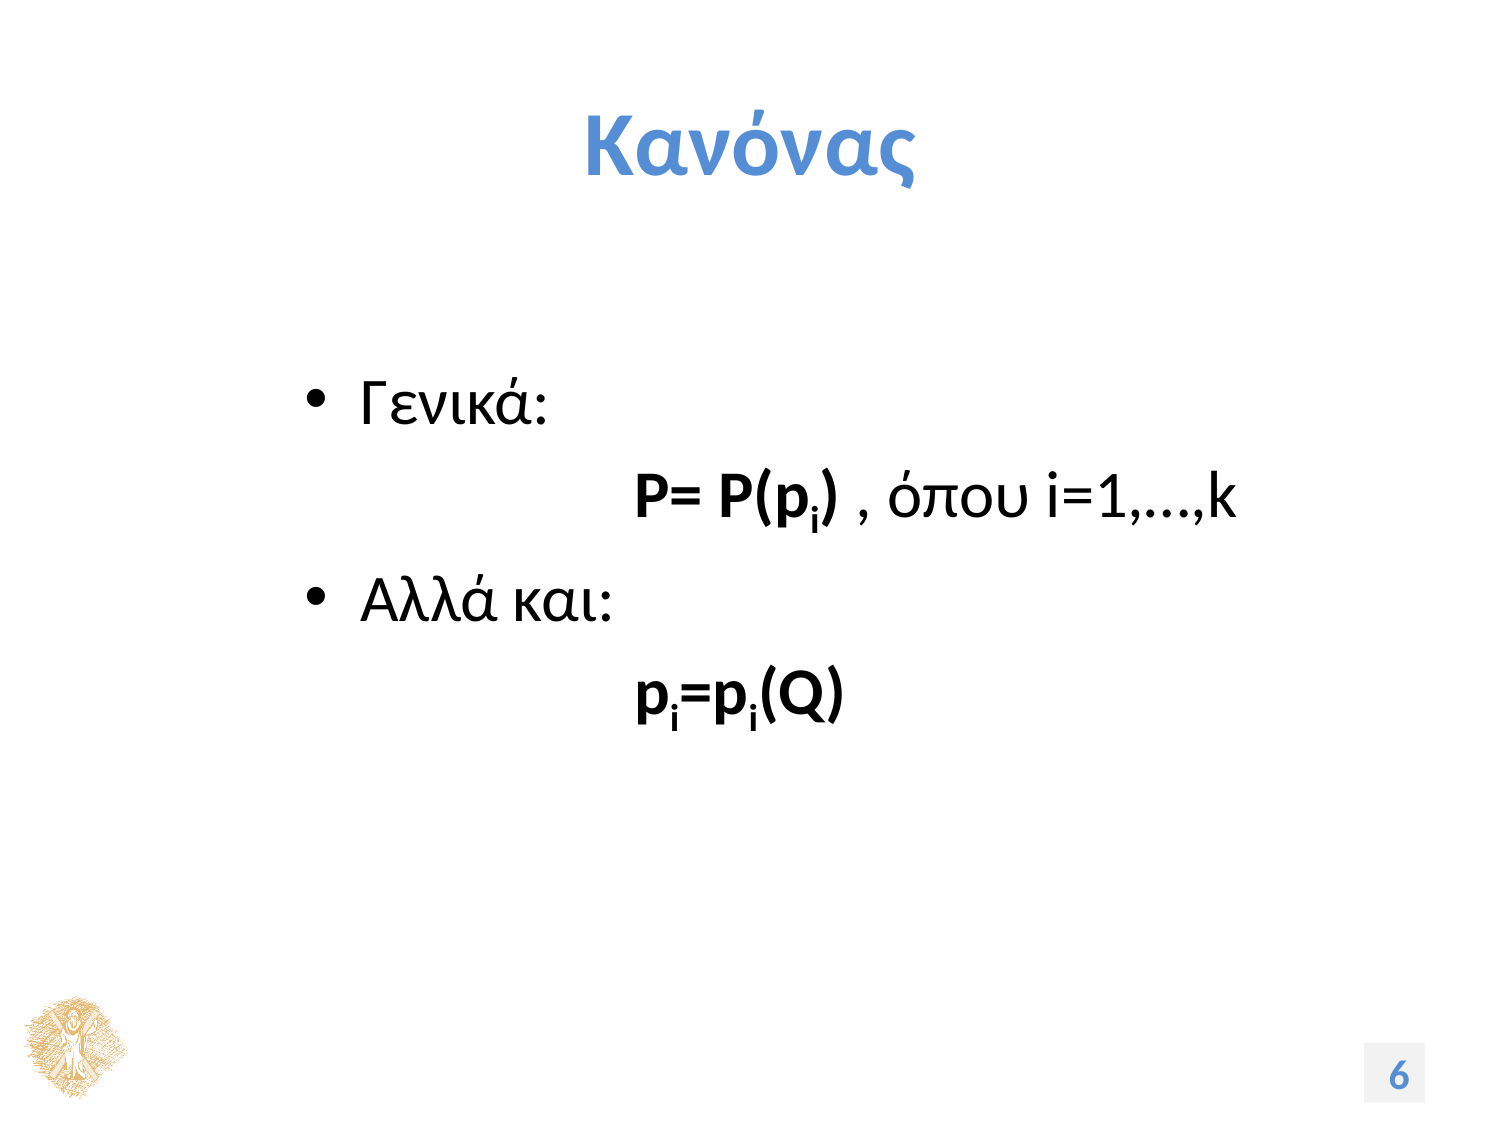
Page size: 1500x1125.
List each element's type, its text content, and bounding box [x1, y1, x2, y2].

title Κανόνας [75, 45, 1425, 233]
list Γενικά: P= P(pi) , όπου i=1,…,k Αλλά και: pi=pi(Q) [289, 349, 1365, 975]
slide_number 6 [1364, 1042, 1425, 1103]
picture [17, 986, 137, 1103]
